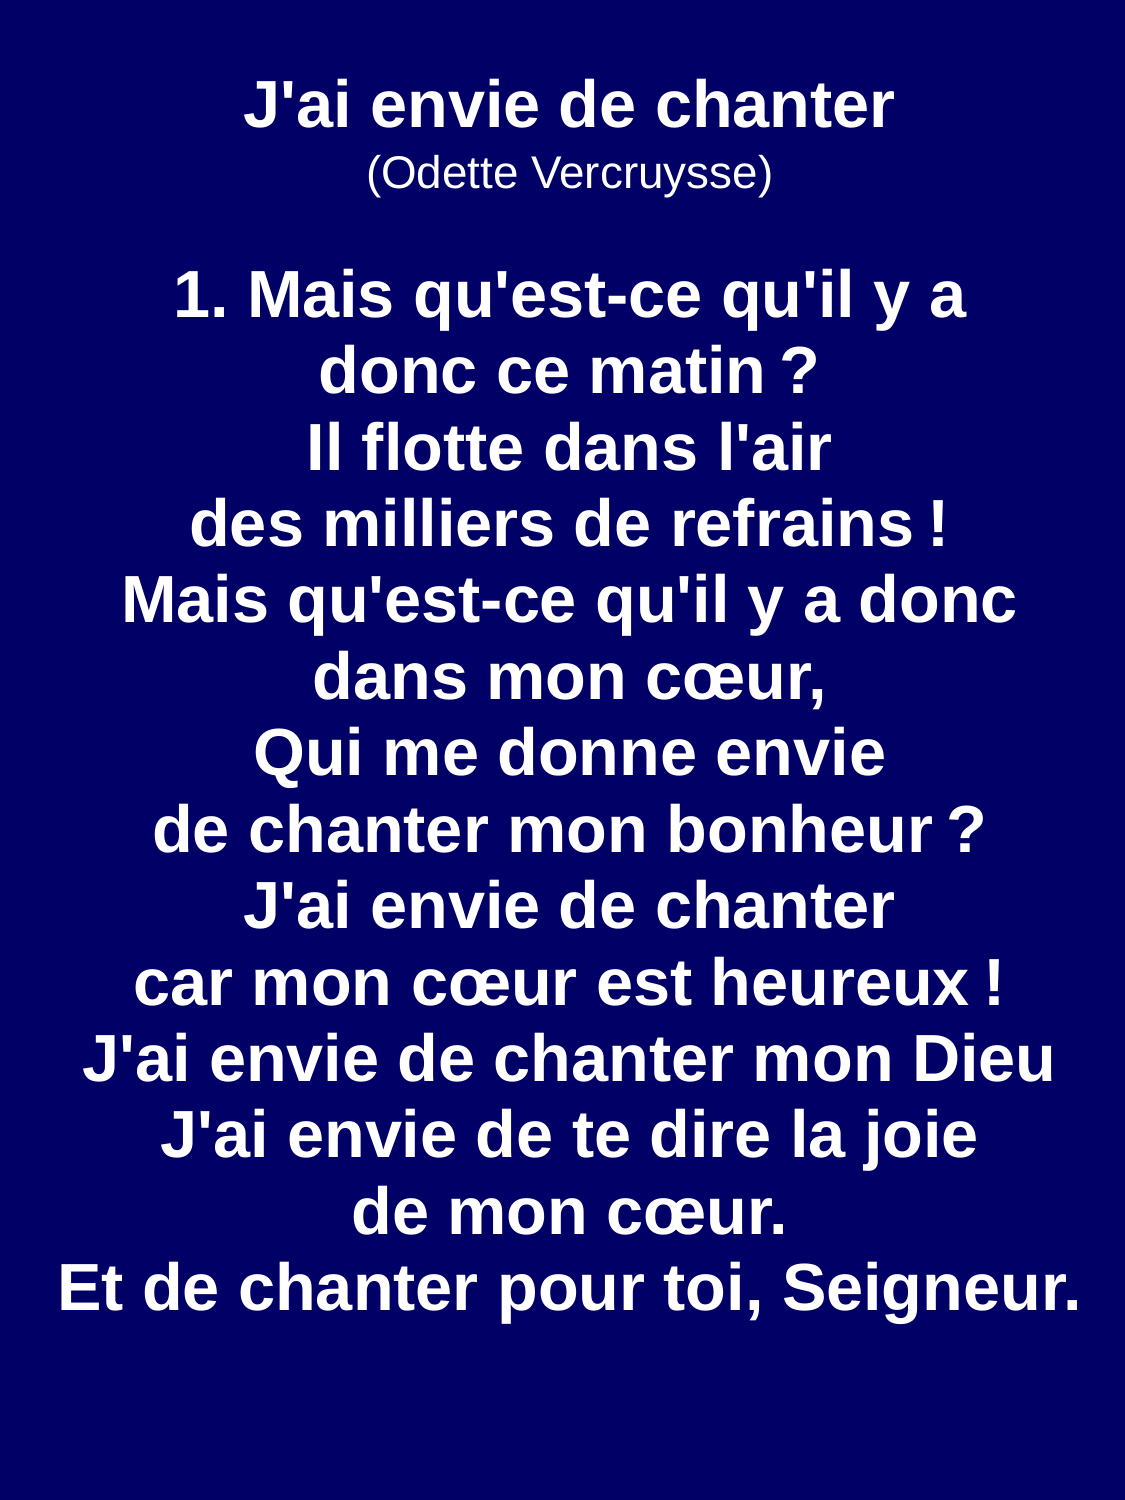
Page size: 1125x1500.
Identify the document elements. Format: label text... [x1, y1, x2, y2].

text_box J'ai envie de chanter (Odette Vercruysse) 1. Mais qu'est-ce qu'il y a donc ce matin ? Il flotte dans l'air des milliers de refrains ! Mais qu'est-ce qu'il y a donc dans mon cœur, Qui me donne envie de chanter mon bonheur ? J'ai envie de chanter car mon cœur est heureux ! J'ai envie de chanter mon Dieu J'ai envie de te dire la joie de mon cœur. Et de chanter pour toi, Seigneur. [7, 11, 1125, 1382]
